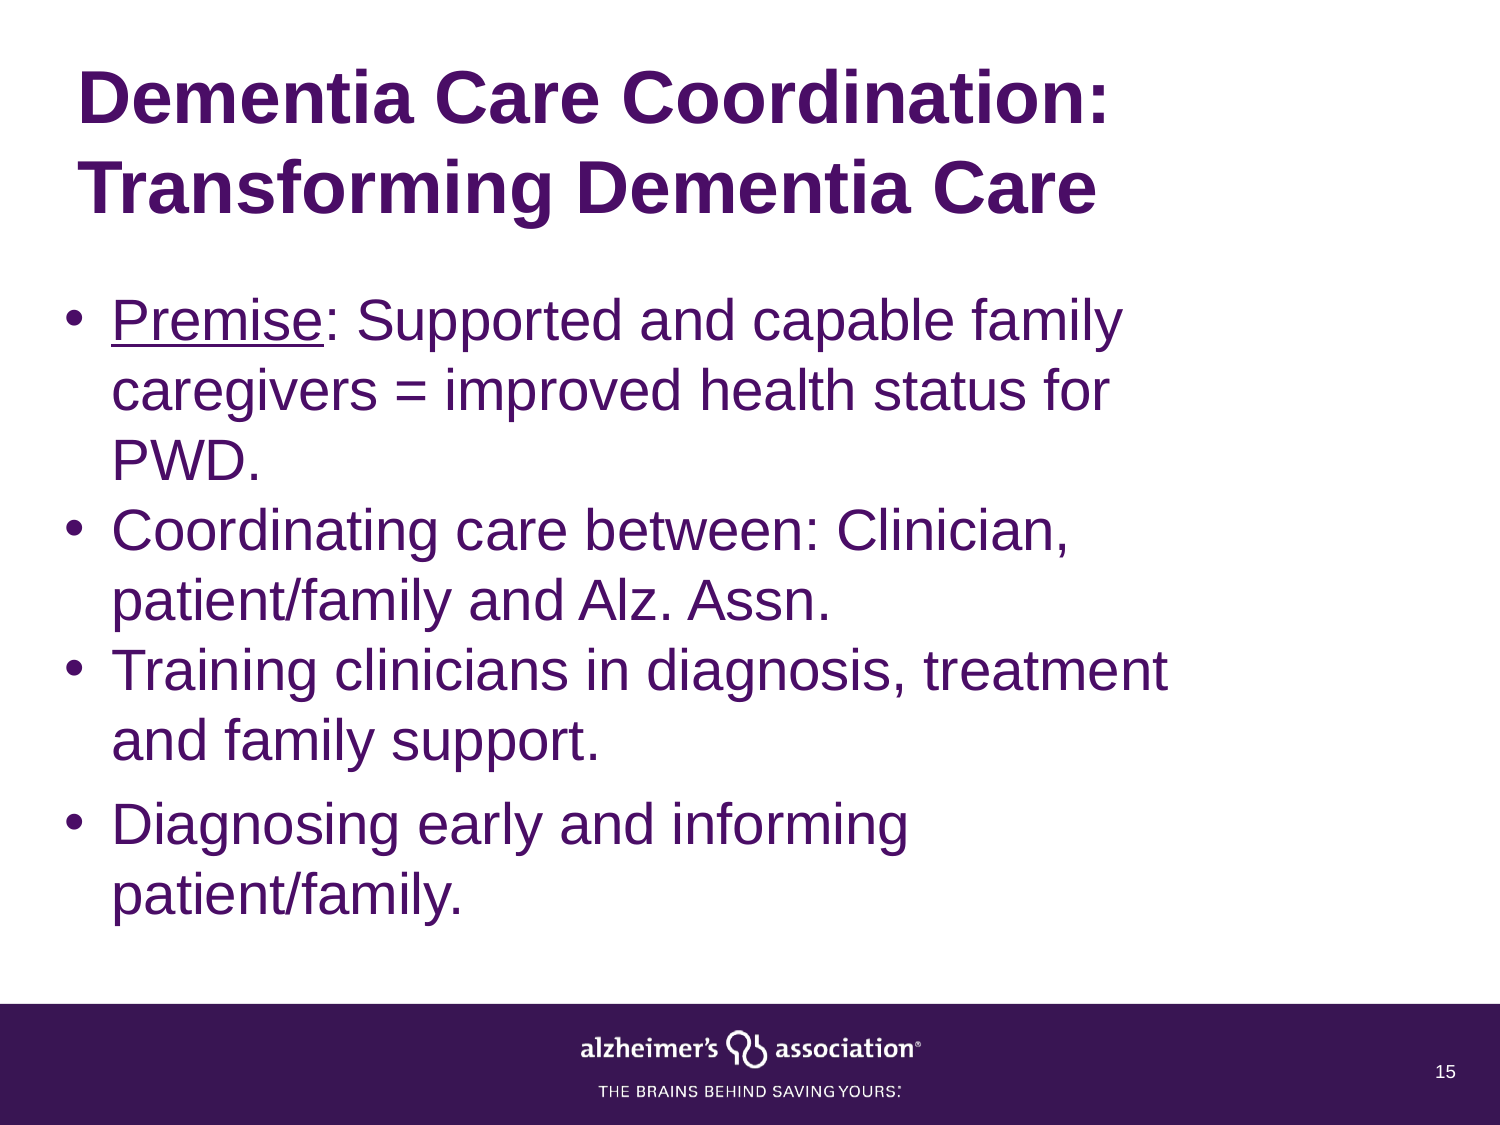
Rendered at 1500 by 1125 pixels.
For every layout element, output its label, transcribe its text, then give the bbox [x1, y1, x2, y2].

title Dementia Care Coordination: Transforming Dementia Care [75, 48, 1438, 237]
picture [575, 1019, 927, 1108]
slide_number 15 [1431, 1059, 1461, 1125]
text_box Premise: Supported and capable family caregivers = improved health status for PWD. Coordinating care between: Clinician, patient/family and Alz. Assn. Training clinicians in diagnosis, treatment and family support. Diagnosing early and informing patient/family. [62, 212, 1373, 1011]
